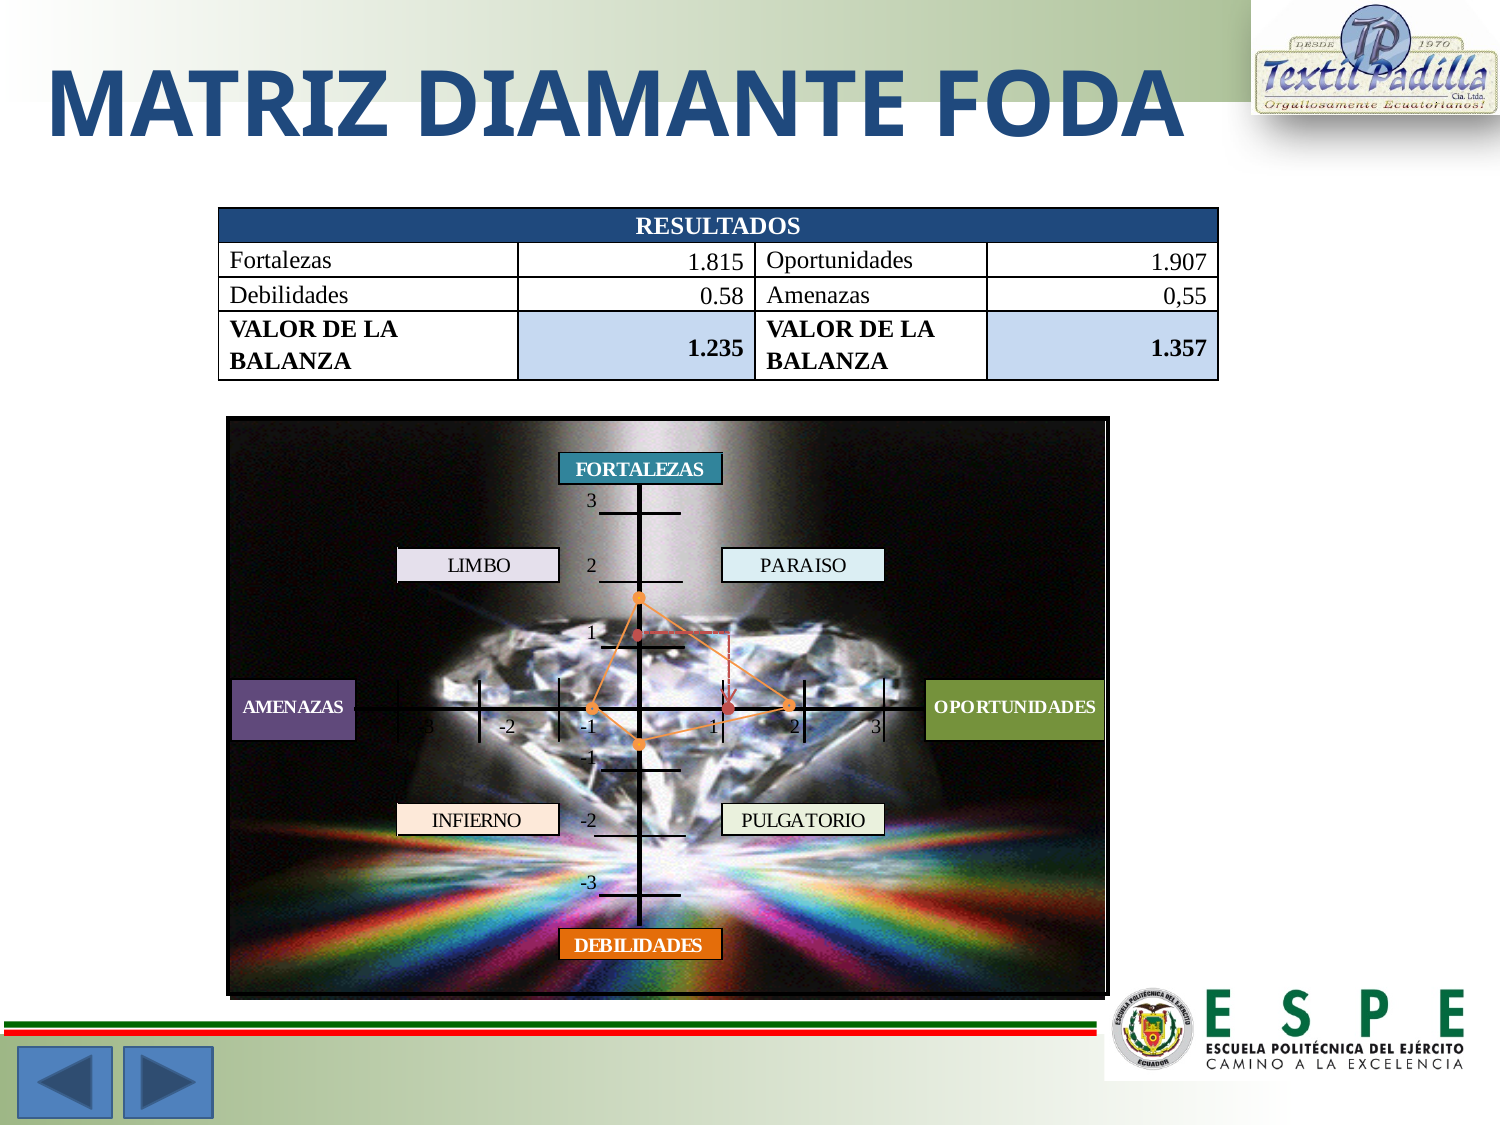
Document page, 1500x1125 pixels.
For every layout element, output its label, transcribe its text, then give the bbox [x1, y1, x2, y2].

picture [1251, 0, 1500, 116]
text_box [17, 1046, 113, 1119]
table_cell 1.235 [519, 312, 754, 379]
table_cell Amenazas [756, 278, 986, 310]
table_cell 0,55 [988, 278, 1217, 310]
text_box MATRIZ DIAMANTE FODA [29, 37, 1238, 126]
table_header RESULTADOS [219, 209, 1217, 242]
table_cell Oportunidades [756, 243, 986, 276]
table_cell VALOR DE LA BALANZA [756, 312, 986, 379]
table_cell 0.58 [519, 278, 754, 310]
picture [229, 420, 1483, 1081]
table_cell [1243, 37, 1259, 126]
table_cell Debilidades [219, 278, 517, 310]
table_cell Fortalezas [219, 243, 517, 276]
table_cell 1.907 [988, 243, 1217, 276]
text_box [123, 1046, 214, 1119]
table_cell 1.357 [988, 312, 1217, 379]
table_cell 1.815 [519, 243, 754, 276]
table_cell VALOR DE LA BALANZA [219, 312, 517, 379]
